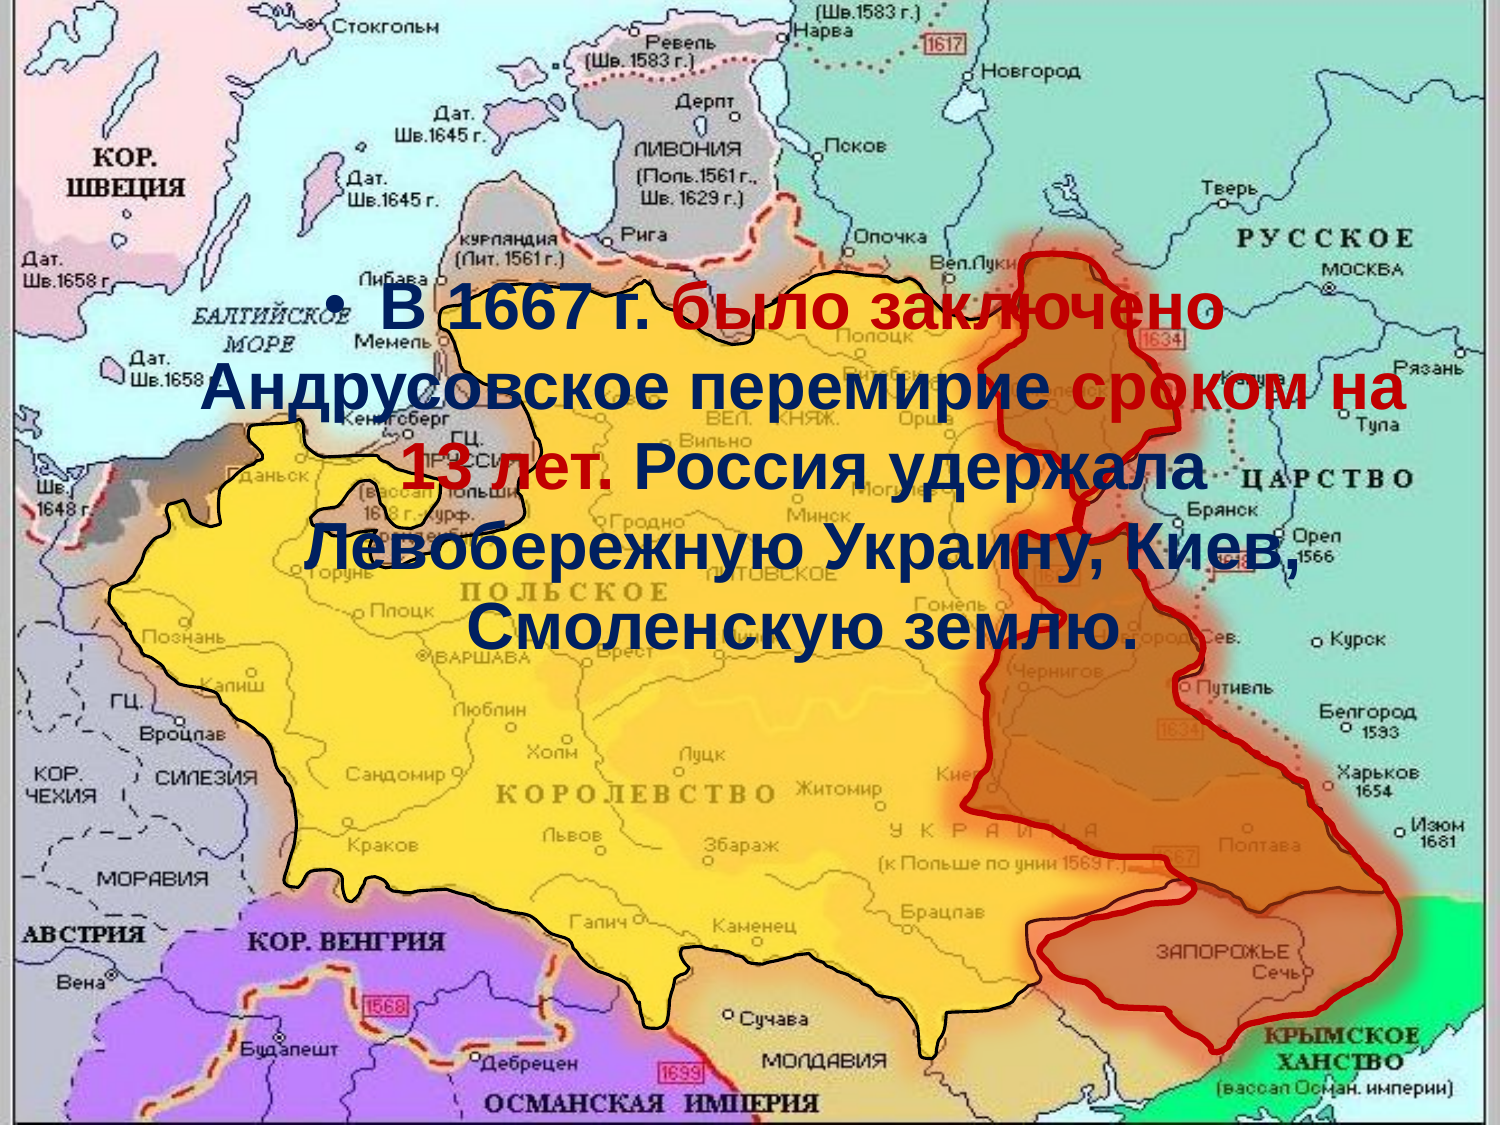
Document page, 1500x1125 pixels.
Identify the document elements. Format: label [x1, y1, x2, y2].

list [0, 0, 1500, 1125]
